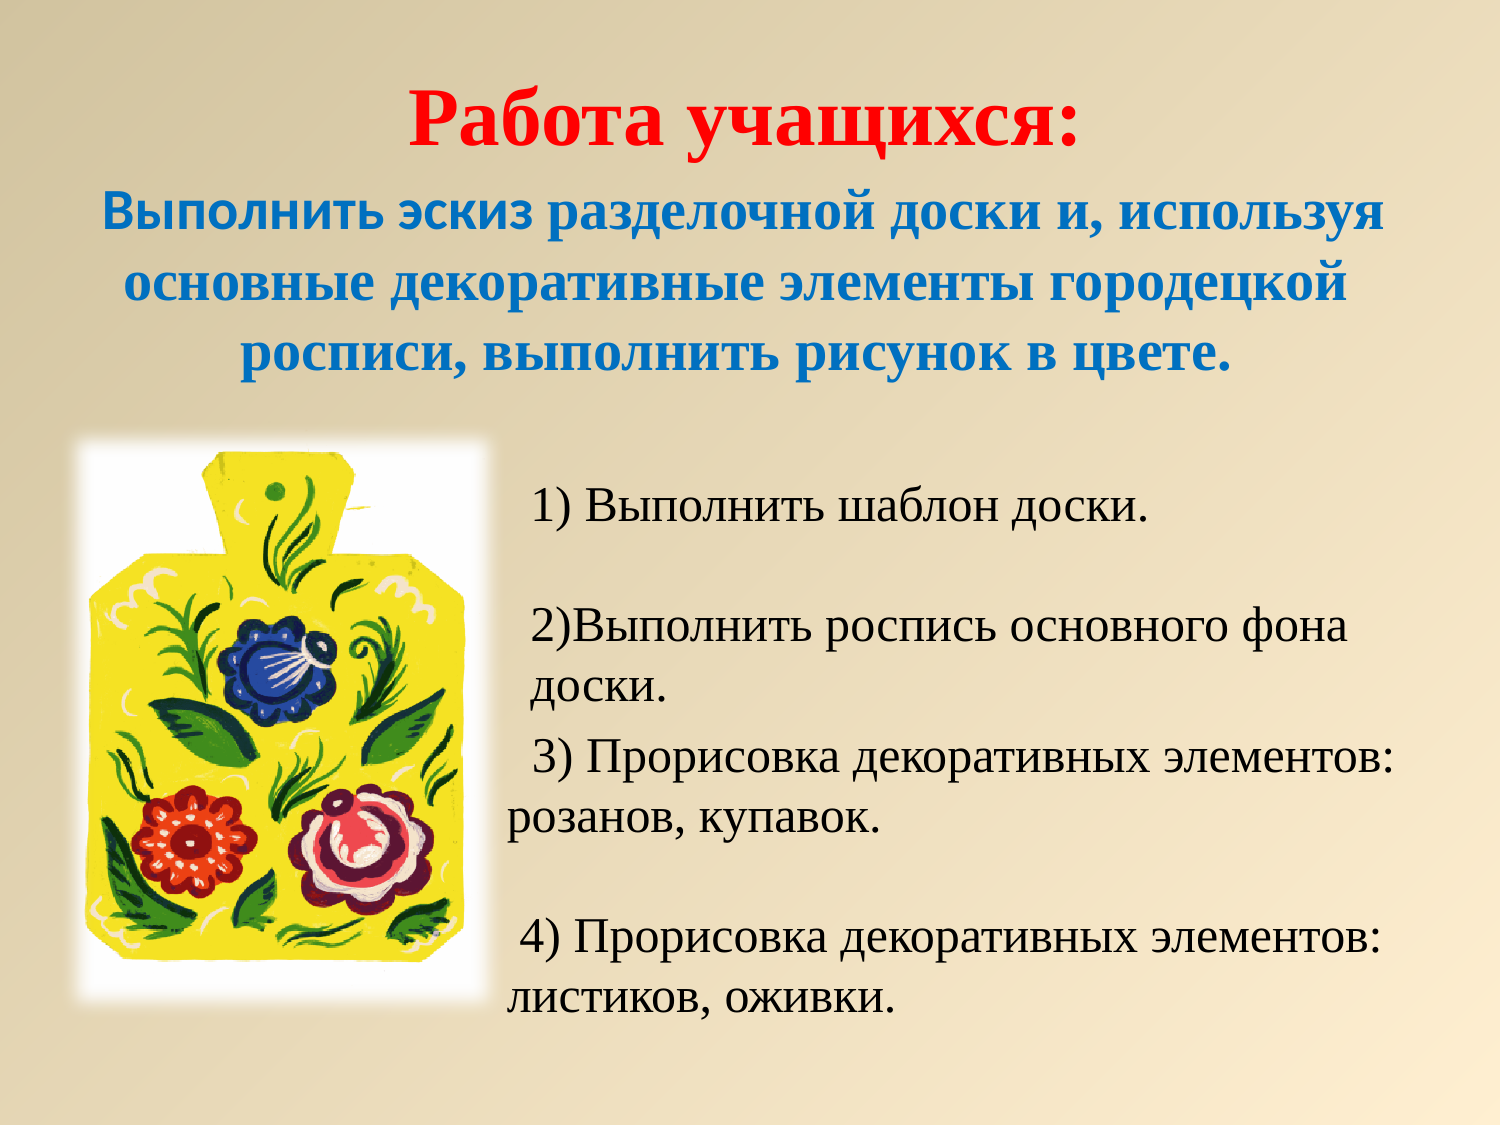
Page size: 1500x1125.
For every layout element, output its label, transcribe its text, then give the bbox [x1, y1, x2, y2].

text_box 3) Прорисовка декоративных элементов: розанов, купавок. 4) Прорисовка декоративных элементов: листиков, оживки. [492, 714, 1418, 1030]
title Работа учащихся: Выполнить эскиз разделочной доски и, используя основные декоративные элементы городецкой росписи, выполнить рисунок в цвете. [46, 34, 1426, 341]
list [58, 421, 508, 1020]
text_box 1) Выполнить шаблон доски. 2)Выполнить роспись основного фона доски. [515, 463, 1407, 714]
